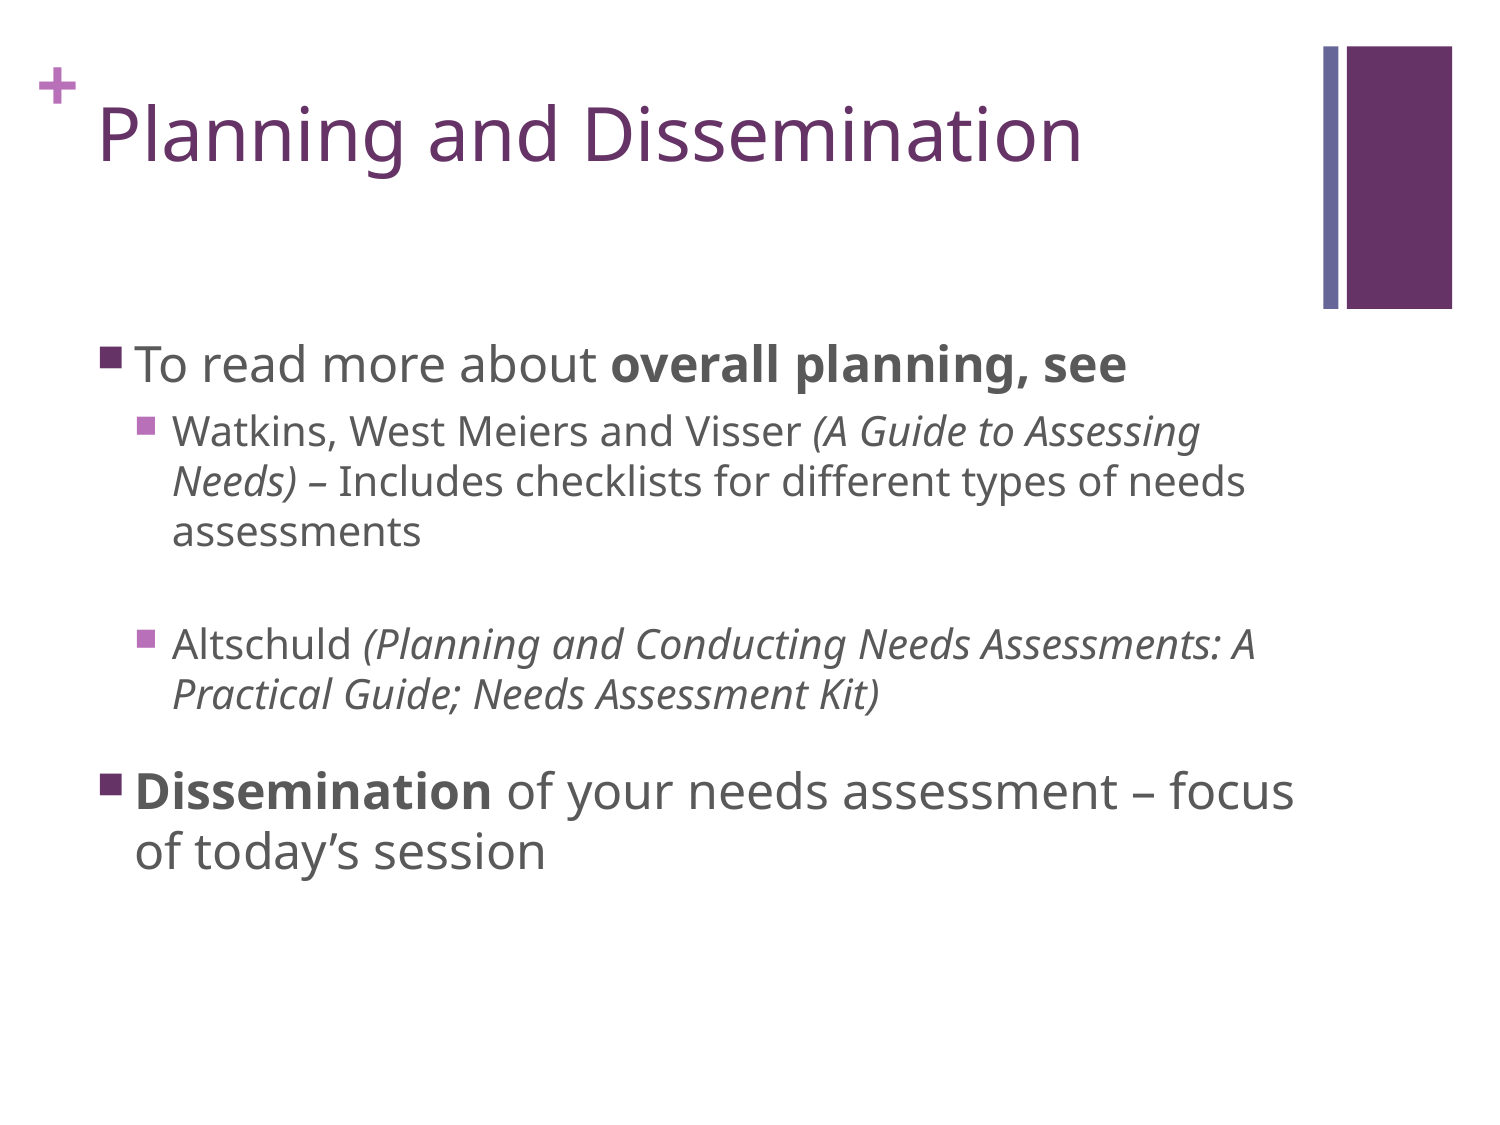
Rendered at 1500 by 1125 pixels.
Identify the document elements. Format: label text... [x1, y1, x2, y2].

title Planning and Dissemination [81, 79, 1322, 263]
list To read more about overall planning, see Watkins, West Meiers and Visser (A Guide to Assessing Needs) – Includes checklists for different types of needs assessments Altschuld (Planning and Conducting Needs Assessments: A Practical Guide; Needs Assessment Kit) Dissemination of your needs assessment – focus of today’s session [81, 324, 1322, 1005]
